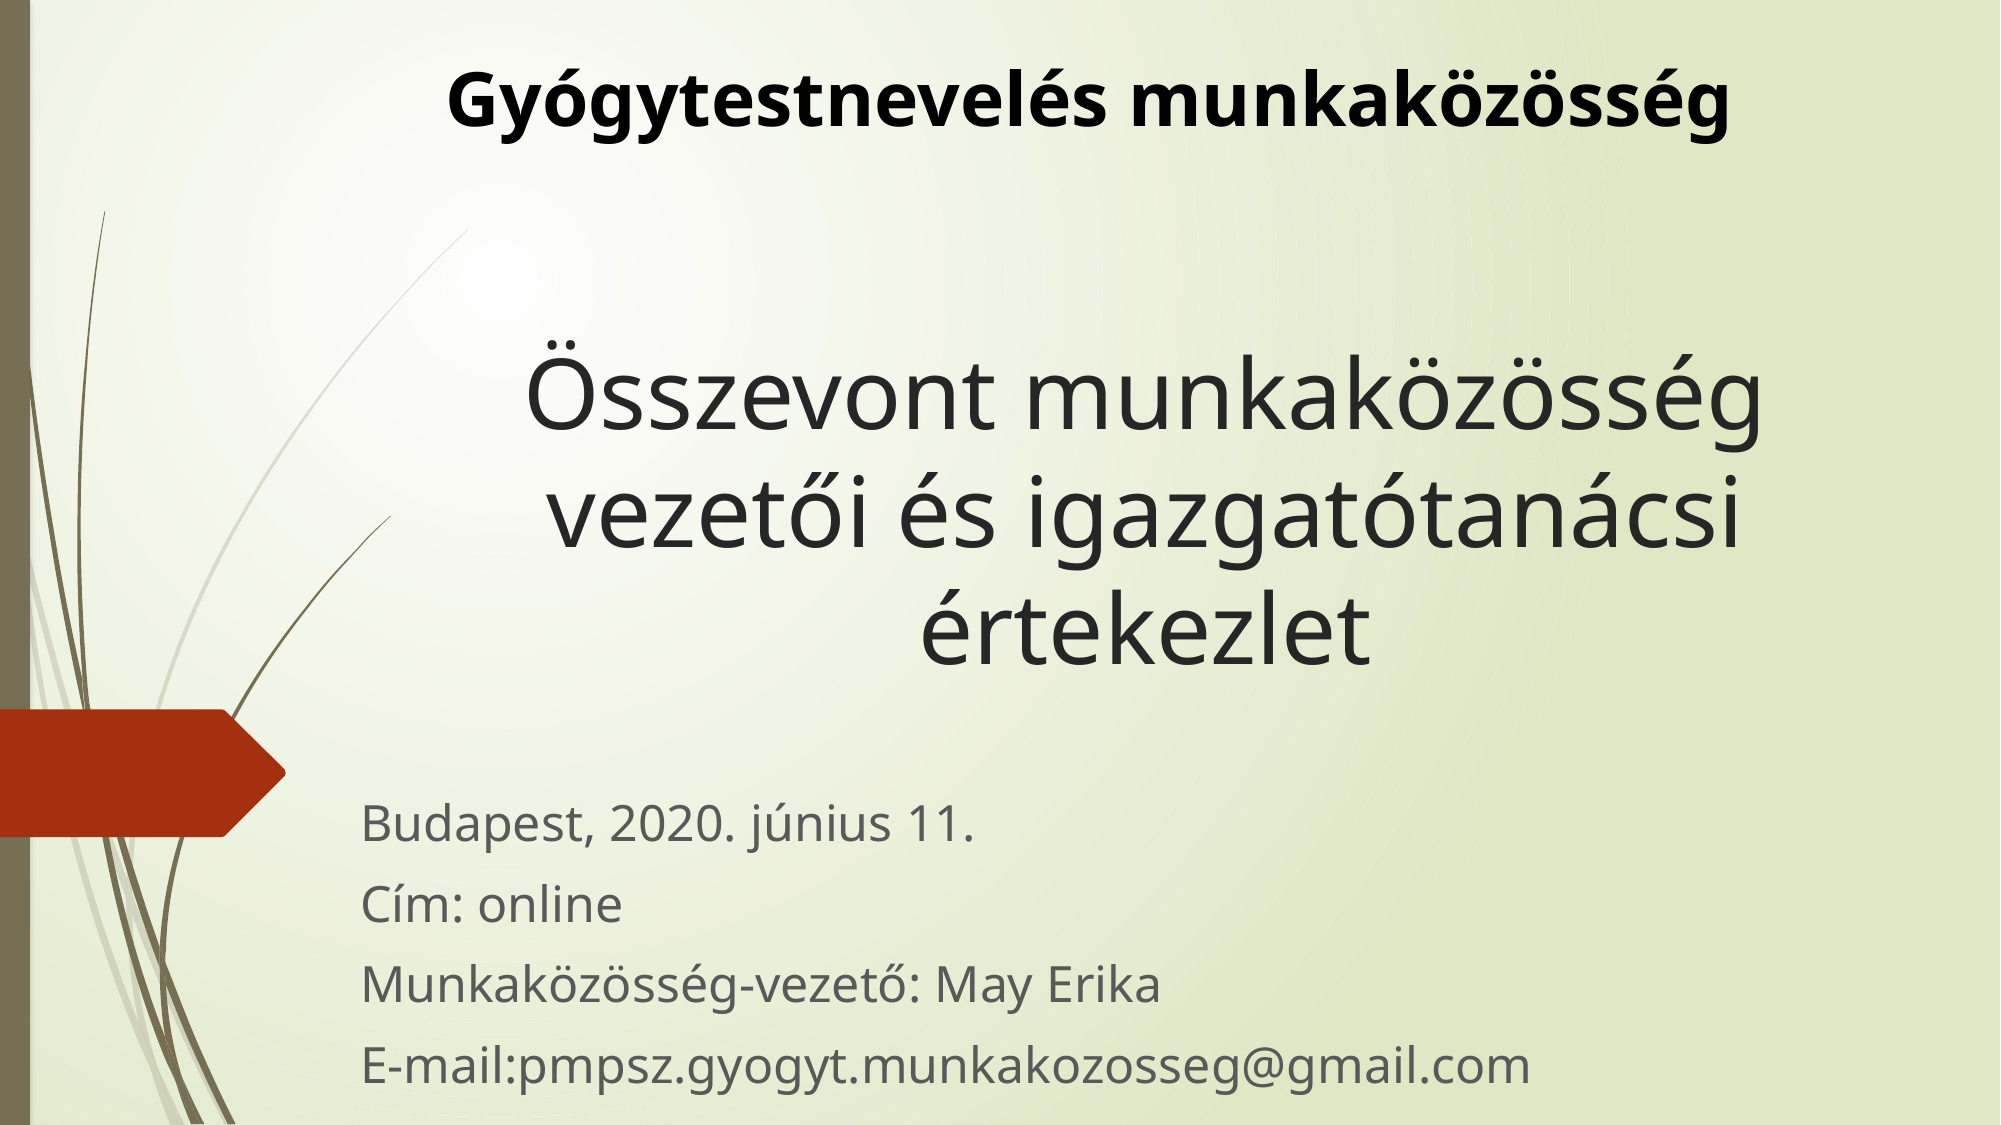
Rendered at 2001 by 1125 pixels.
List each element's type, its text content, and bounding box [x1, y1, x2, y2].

subtitle Budapest, 2020. június 11. Cím: online Munkaközösség-vezető: May Erika E-mail:pmpsz.gyogyt.munkakozosseg@gmail.com [345, 783, 1897, 1098]
text_box Gyógytestnevelés munkaközösség [430, 44, 1926, 149]
title Összevont munkaközösség vezetői és igazgatótanácsi értekezlet [414, 320, 1877, 692]
